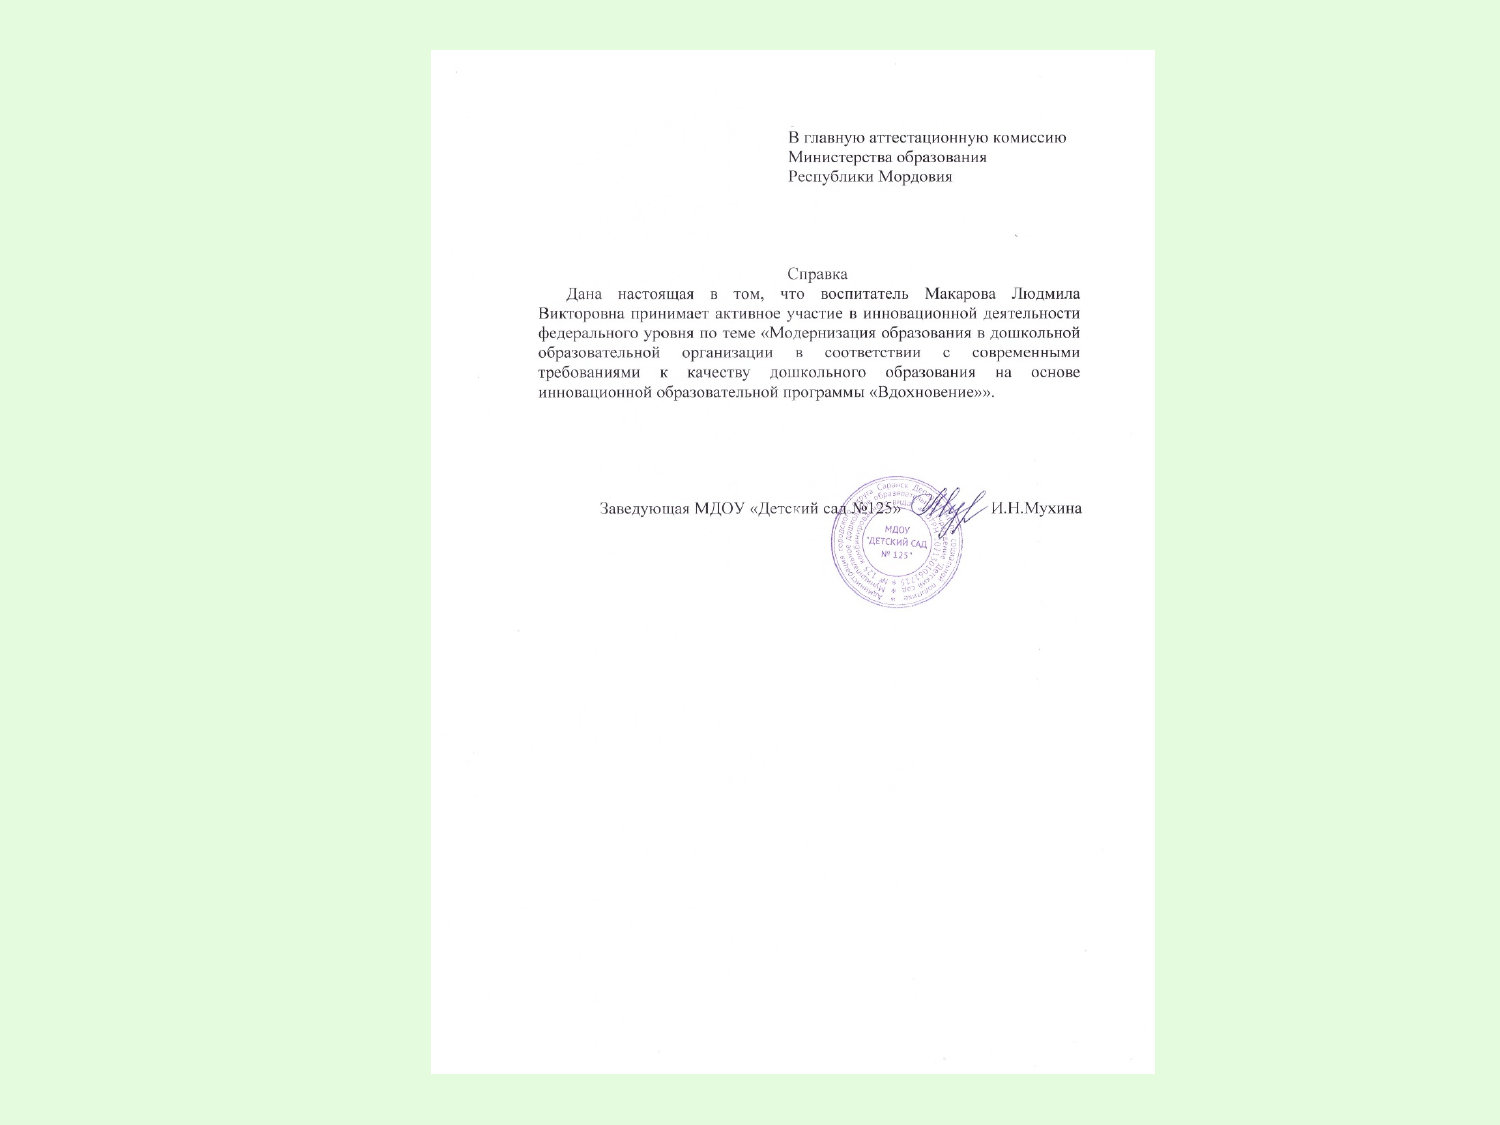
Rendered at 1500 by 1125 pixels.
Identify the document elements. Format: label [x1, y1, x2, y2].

picture [430, 50, 1155, 1075]
